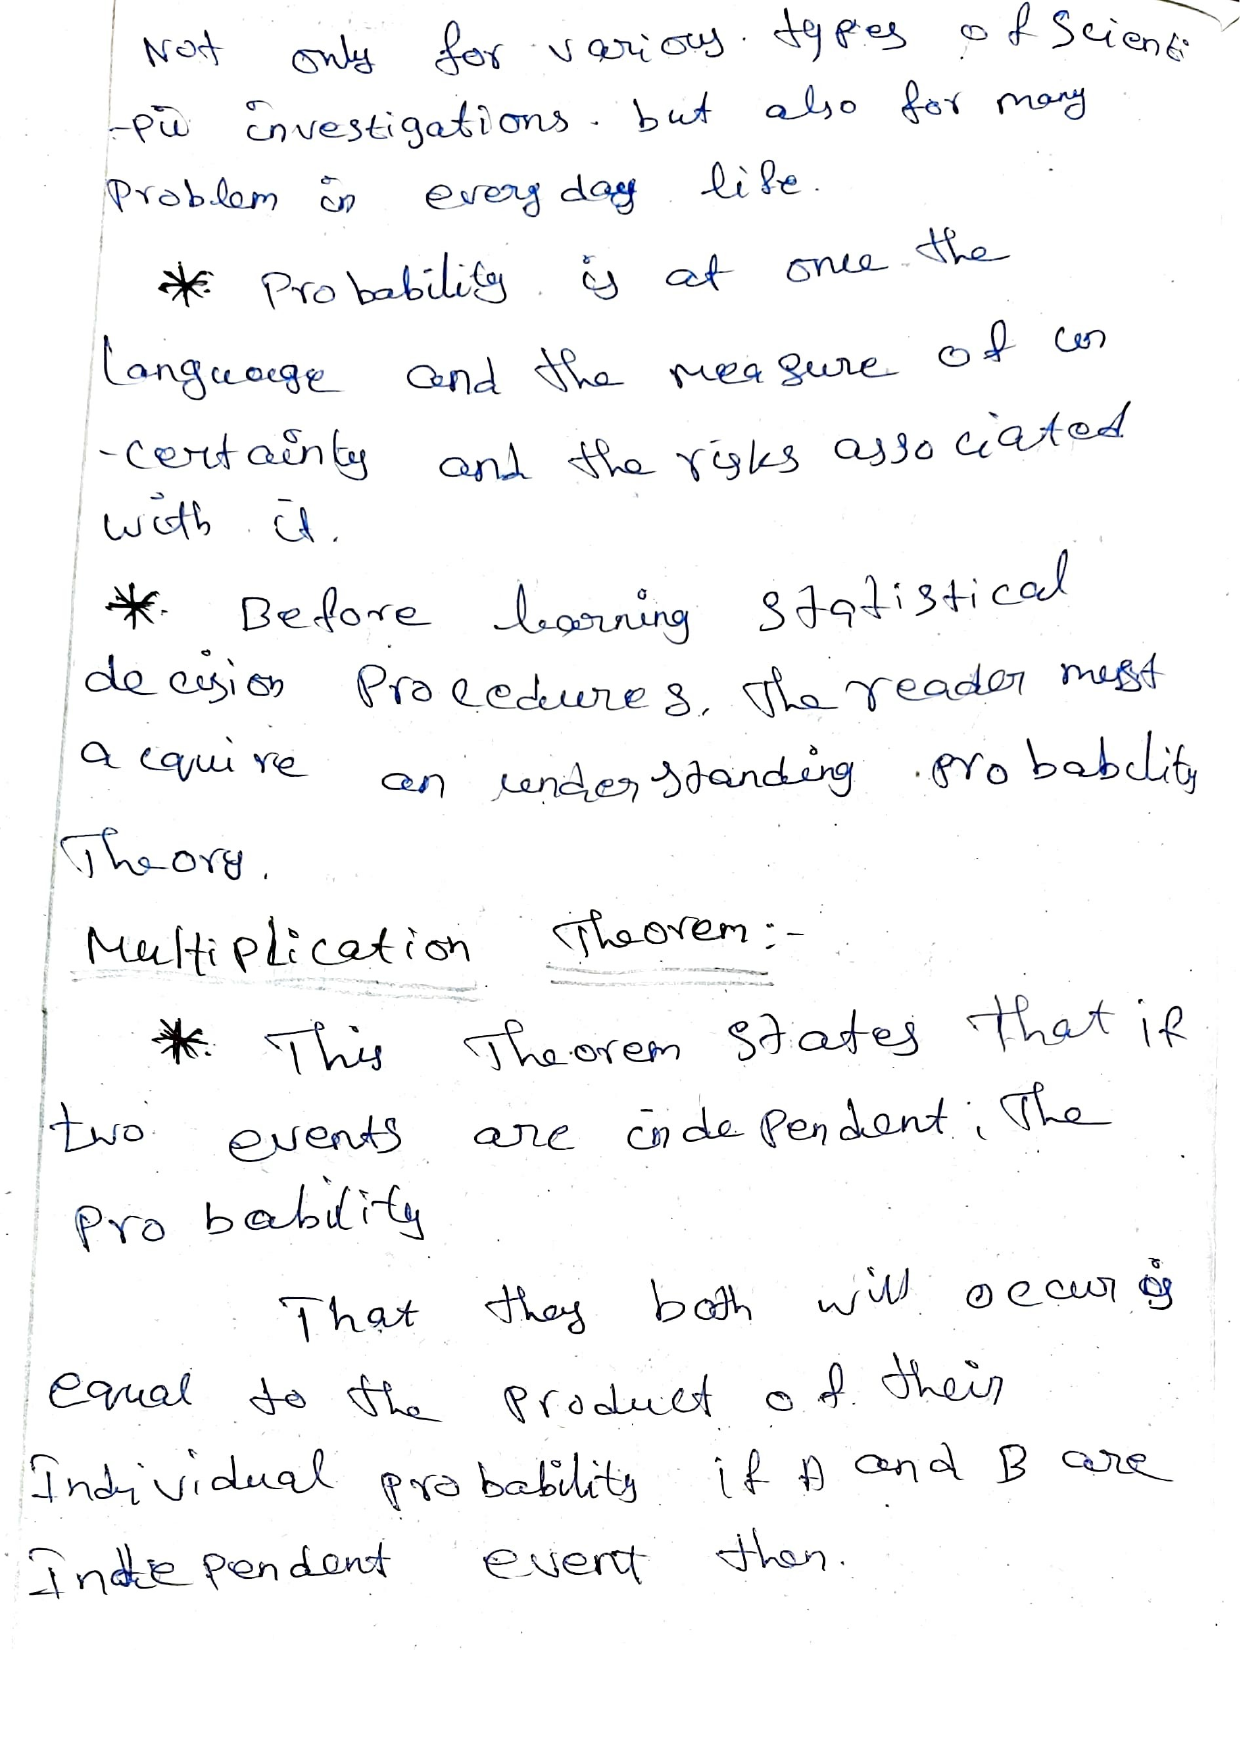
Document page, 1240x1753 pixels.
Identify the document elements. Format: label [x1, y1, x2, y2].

text_box [0, 0, 1240, 1650]
